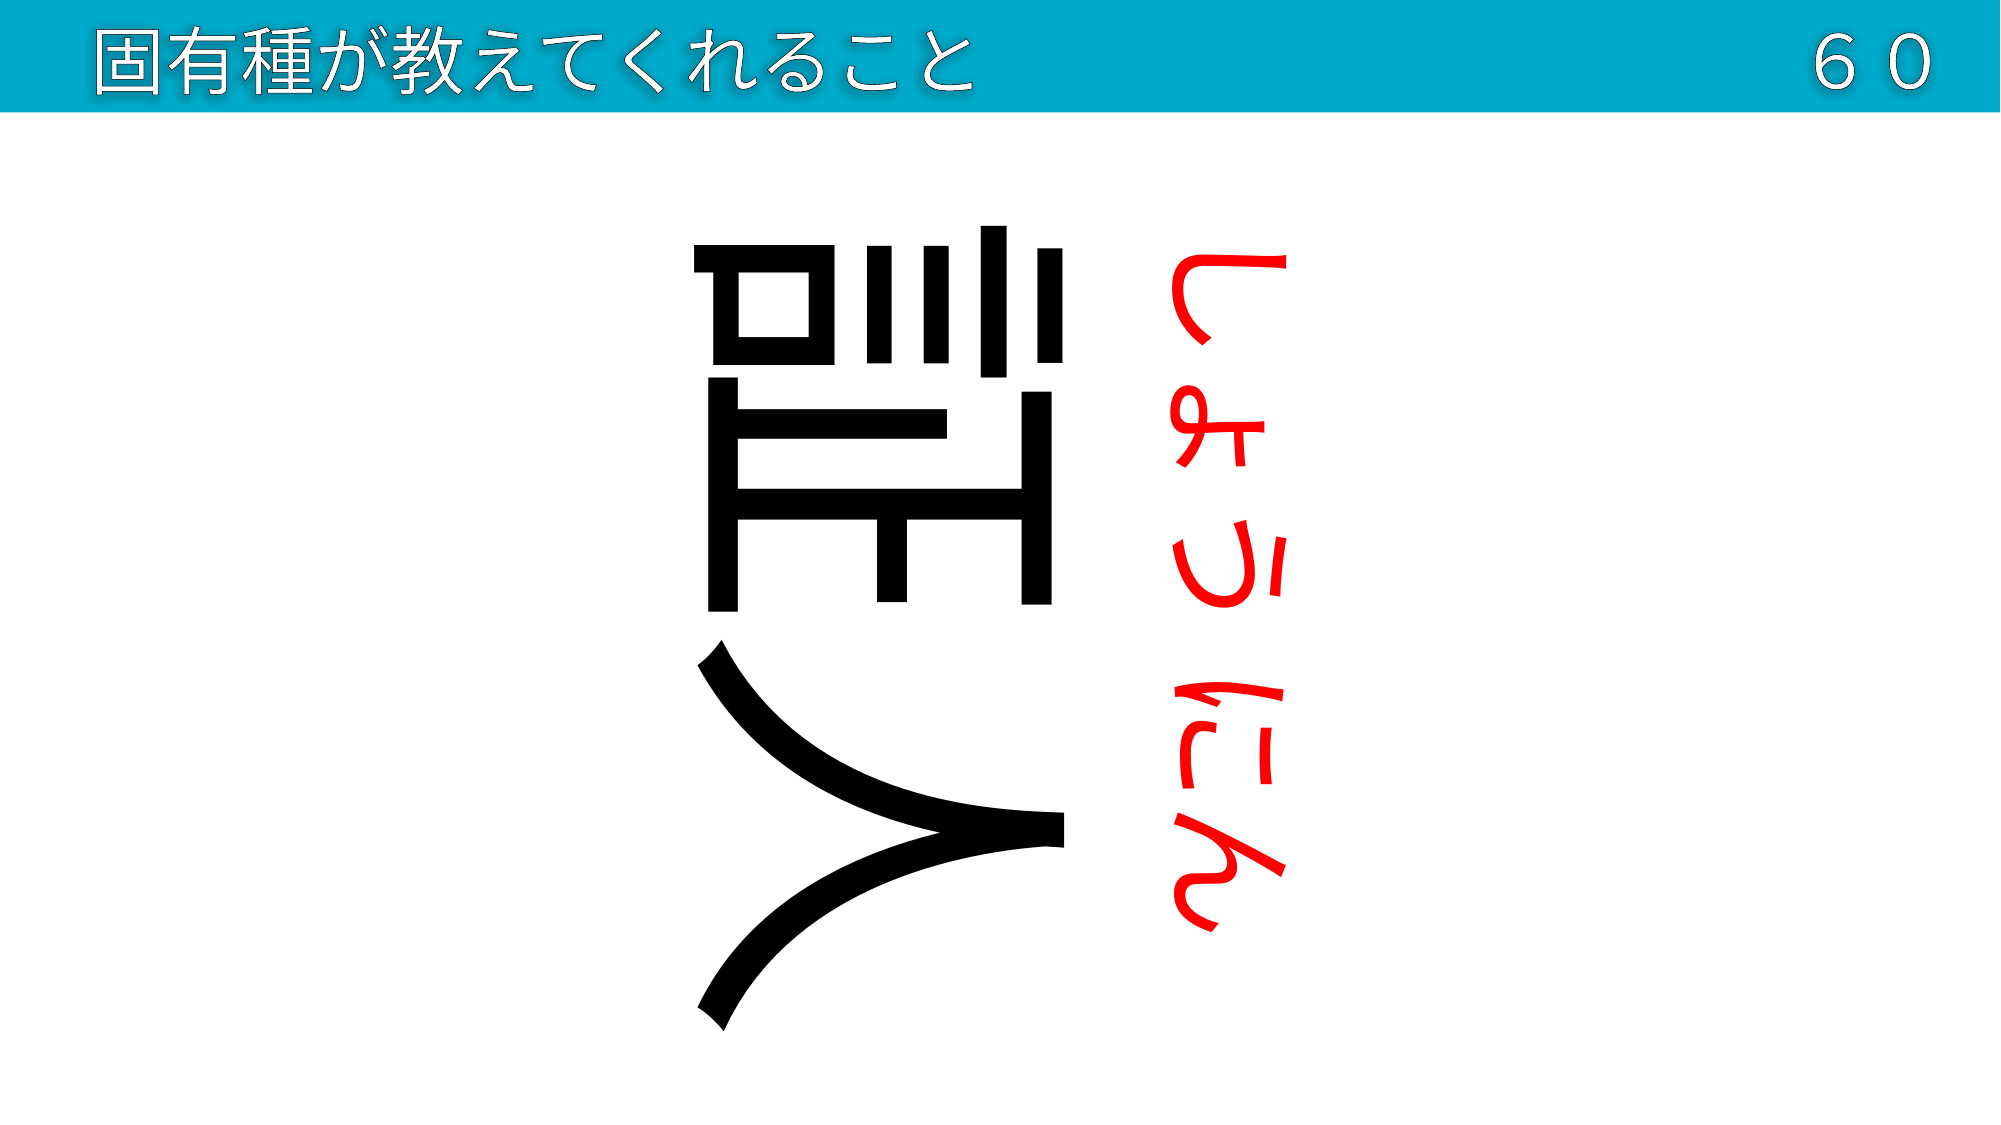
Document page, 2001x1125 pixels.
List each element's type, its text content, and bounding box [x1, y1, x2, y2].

text_box 固有種が教えてくれること [75, 6, 1225, 112]
text_box 証人 [616, 195, 1152, 1125]
text_box しょう にん [1127, 207, 1324, 987]
text_box ６０ [1782, 6, 1963, 112]
text_box [0, 0, 2000, 113]
